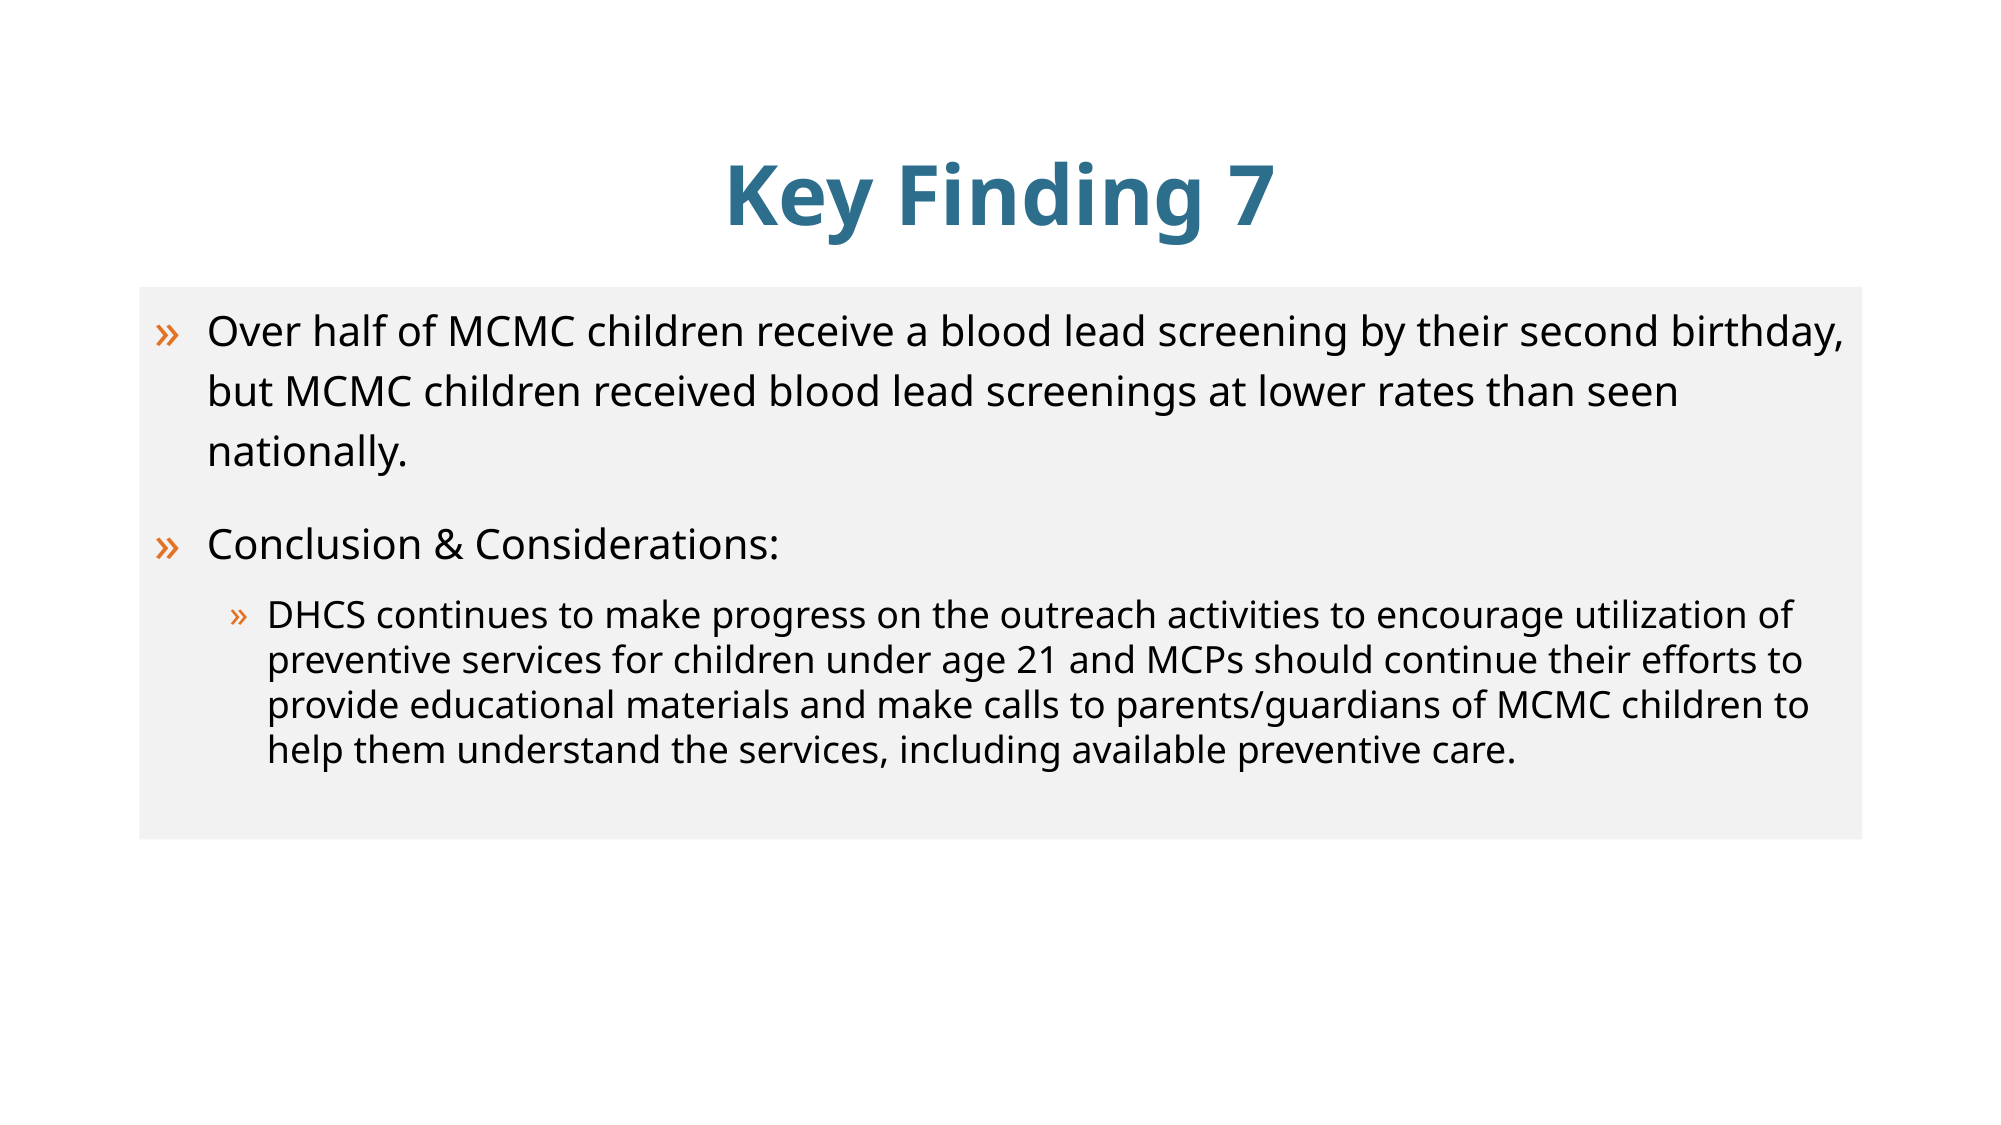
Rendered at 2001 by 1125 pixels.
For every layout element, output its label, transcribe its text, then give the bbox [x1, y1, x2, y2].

list Over half of MCMC children receive a blood lead screening by their second birthday, but MCMC children received blood lead screenings at lower rates than seen nationally. Conclusion & Considerations: DHCS continues to make progress on the outreach activities to encourage utilization of preventive services for children under age 21 and MCPs should continue their efforts to provide educational materials and make calls to parents/guardians of MCMC children to help them understand the services, including available preventive care. [139, 286, 1863, 840]
title Key Finding 7 [137, 90, 1863, 308]
